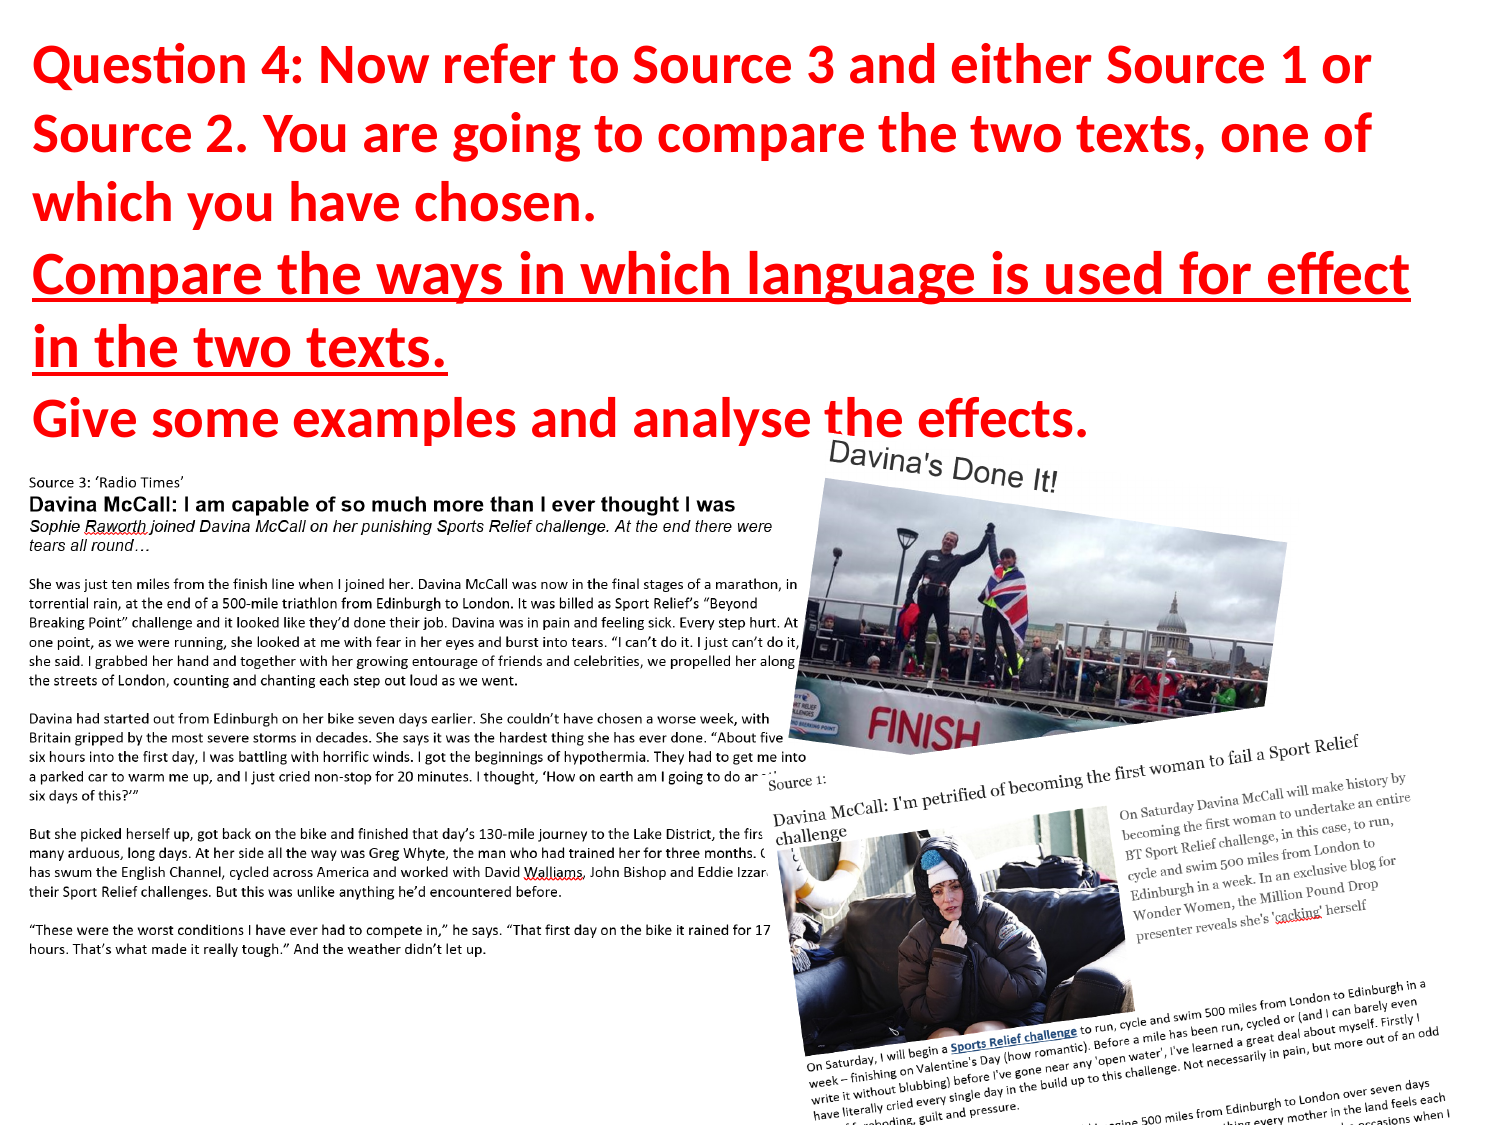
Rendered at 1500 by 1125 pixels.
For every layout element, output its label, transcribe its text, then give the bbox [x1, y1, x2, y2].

text_box Question 4: Now refer to Source 3 and either Source 1 or Source 2. You are going to compare the two texts, one of which you have chosen. Compare the ways in which language is used for effect in the two texts. Give some examples and analyse the effects. [17, 19, 1482, 459]
picture [17, 432, 1469, 1125]
